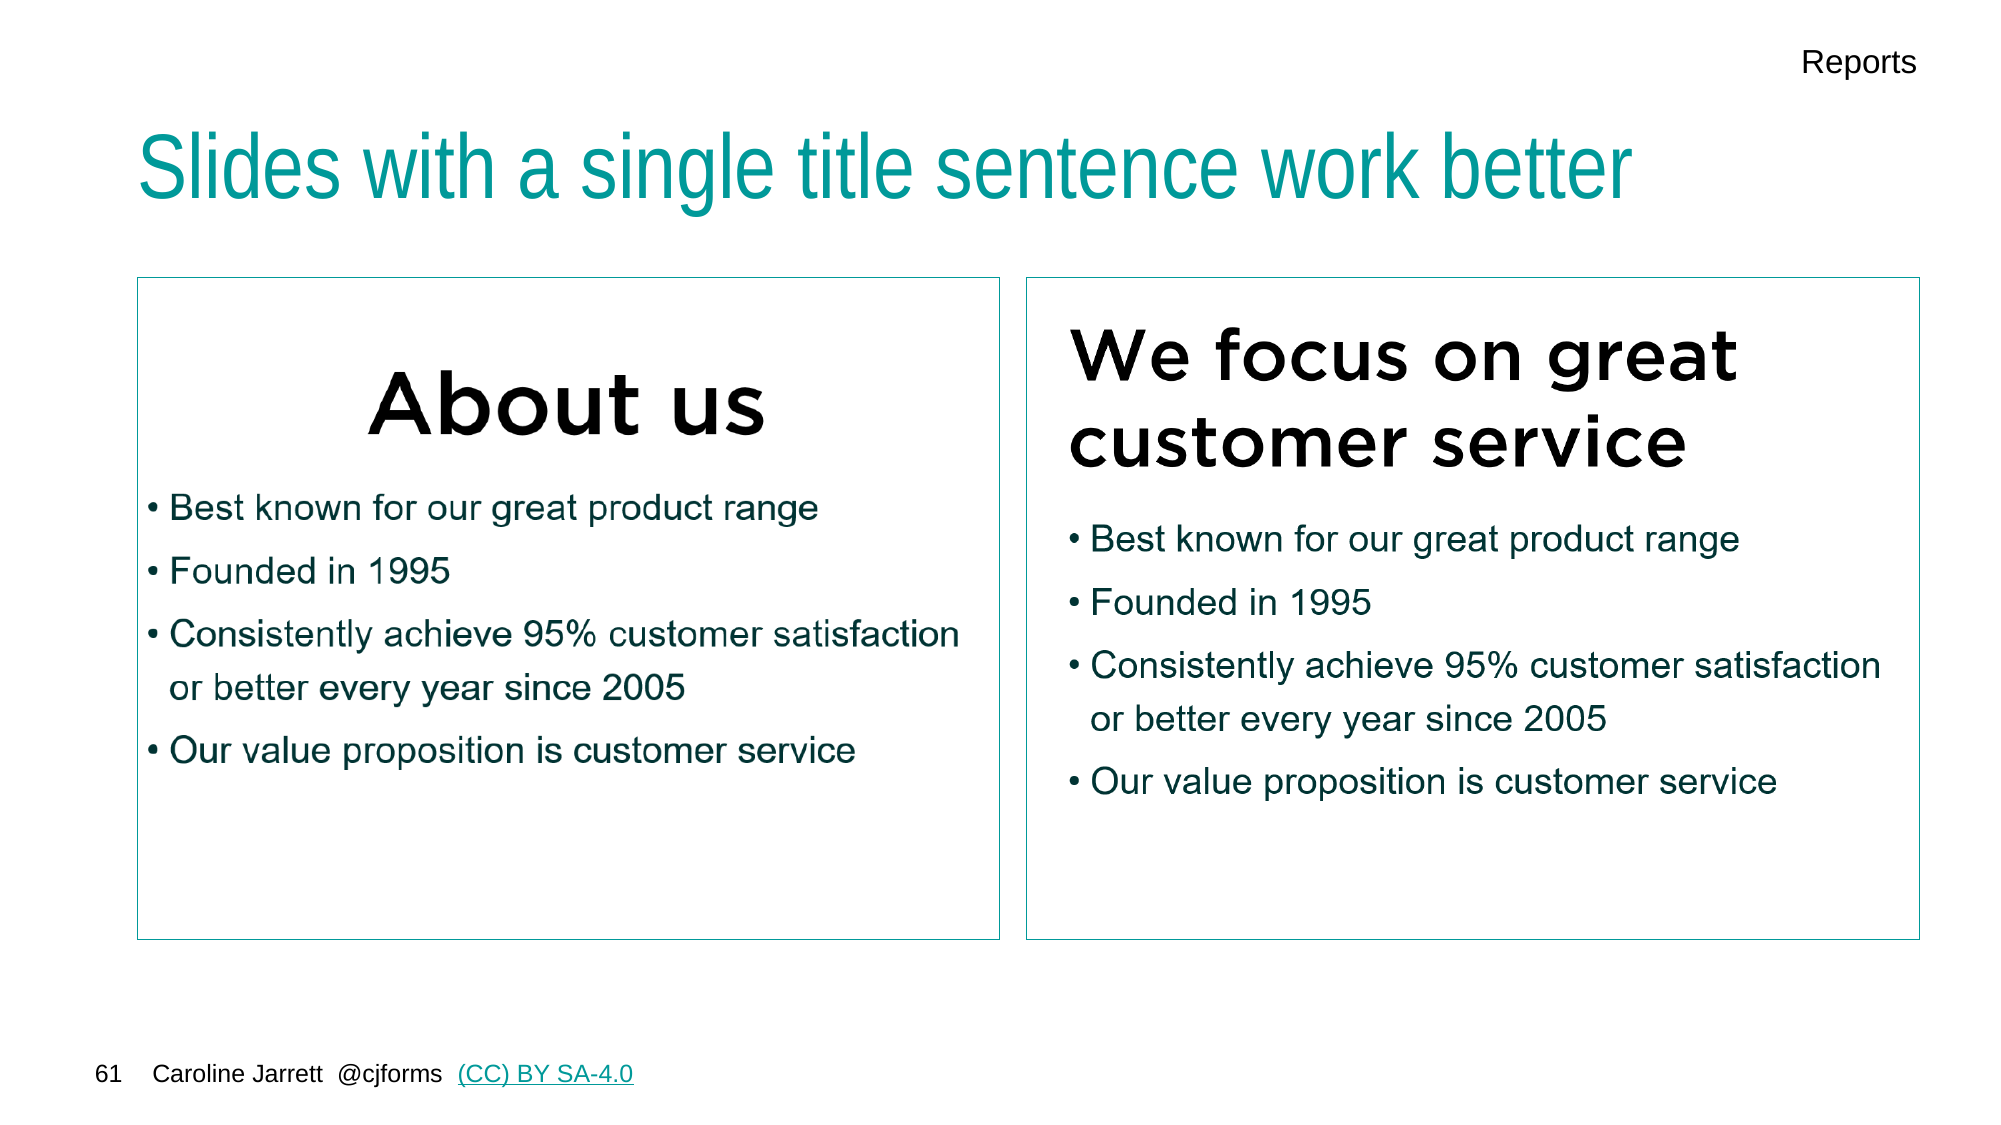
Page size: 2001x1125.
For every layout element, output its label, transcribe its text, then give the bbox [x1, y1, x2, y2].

picture [137, 277, 1000, 940]
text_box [1734, 23, 1984, 100]
title Slides with a single title sentence work better [122, 59, 1863, 278]
picture [1026, 277, 1920, 940]
